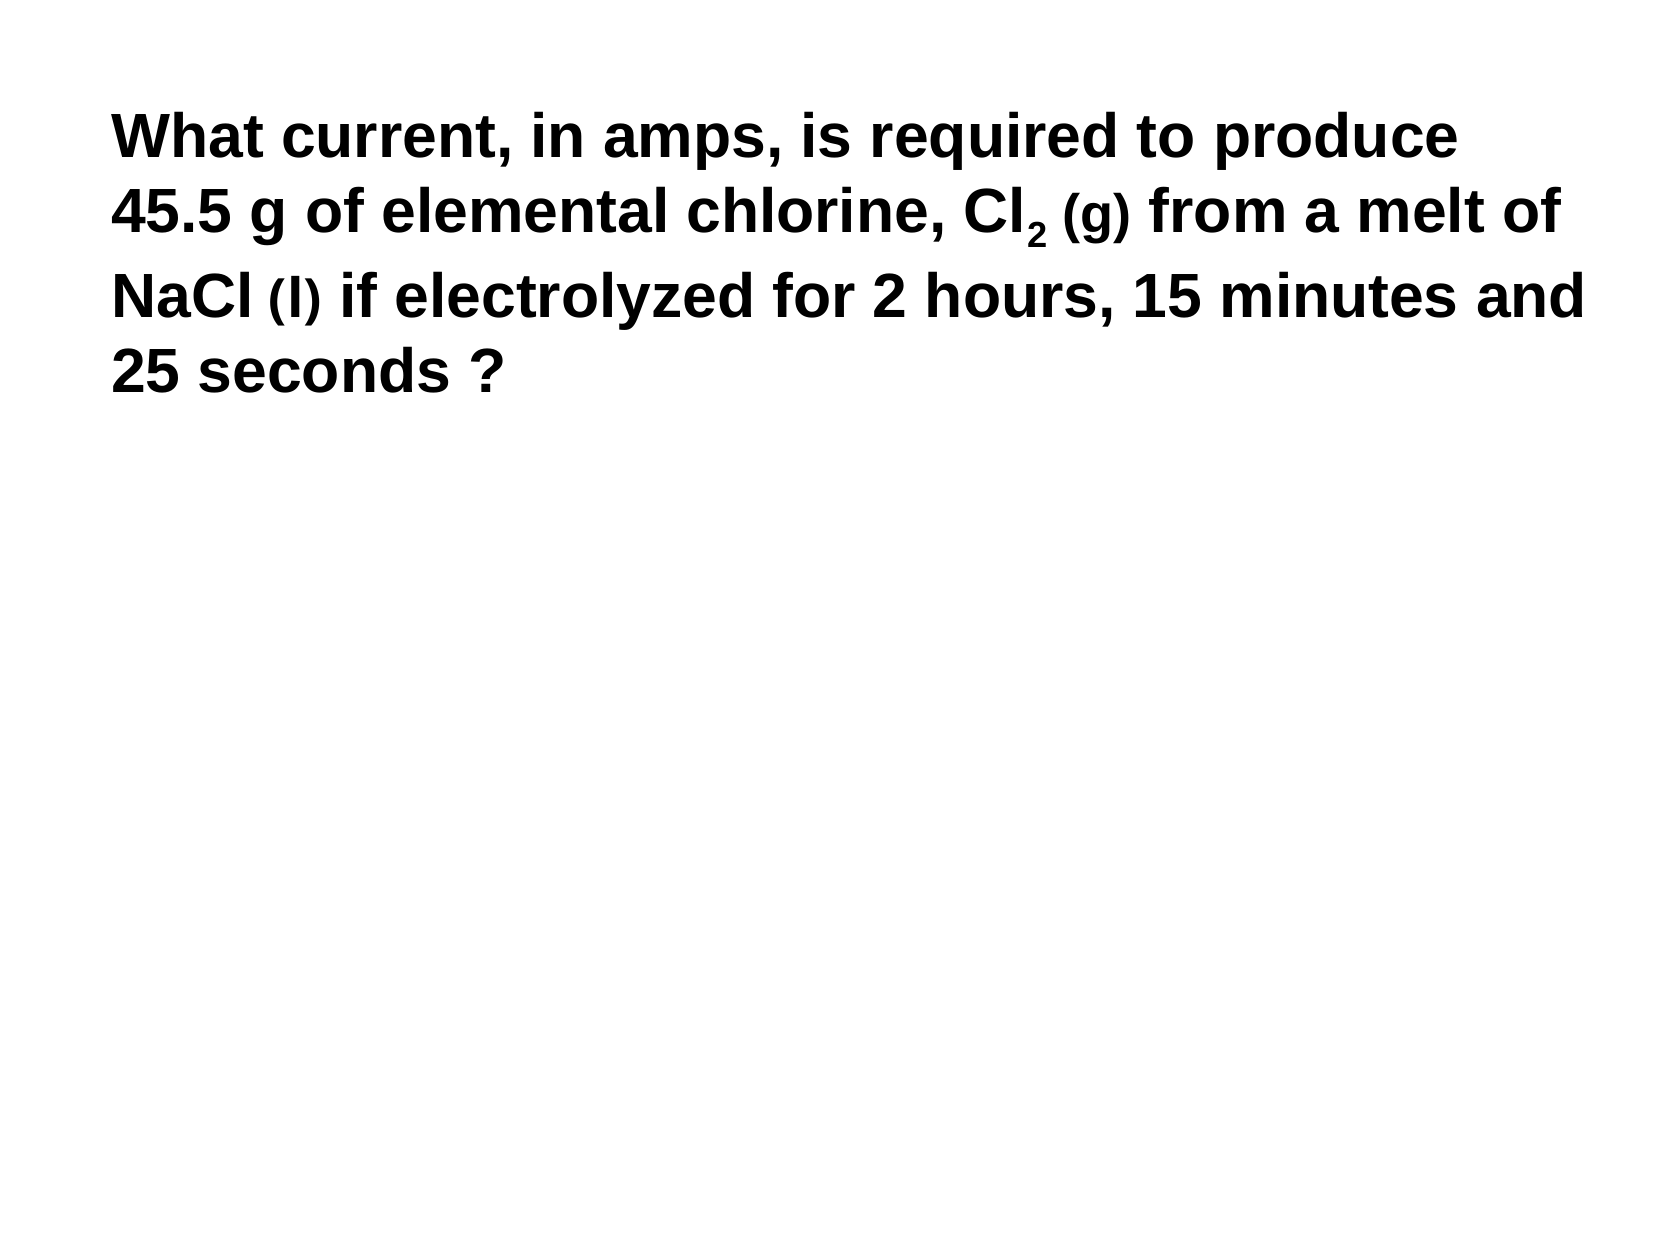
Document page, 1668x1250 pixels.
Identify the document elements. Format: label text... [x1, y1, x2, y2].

text_box What current, in amps, is required to produce 45.5 g of elemental chlorine, Cl2 (g) from a melt of NaCl (l) if electrolyzed for 2 hours, 15 minutes and 25 seconds ? [96, 87, 1610, 413]
